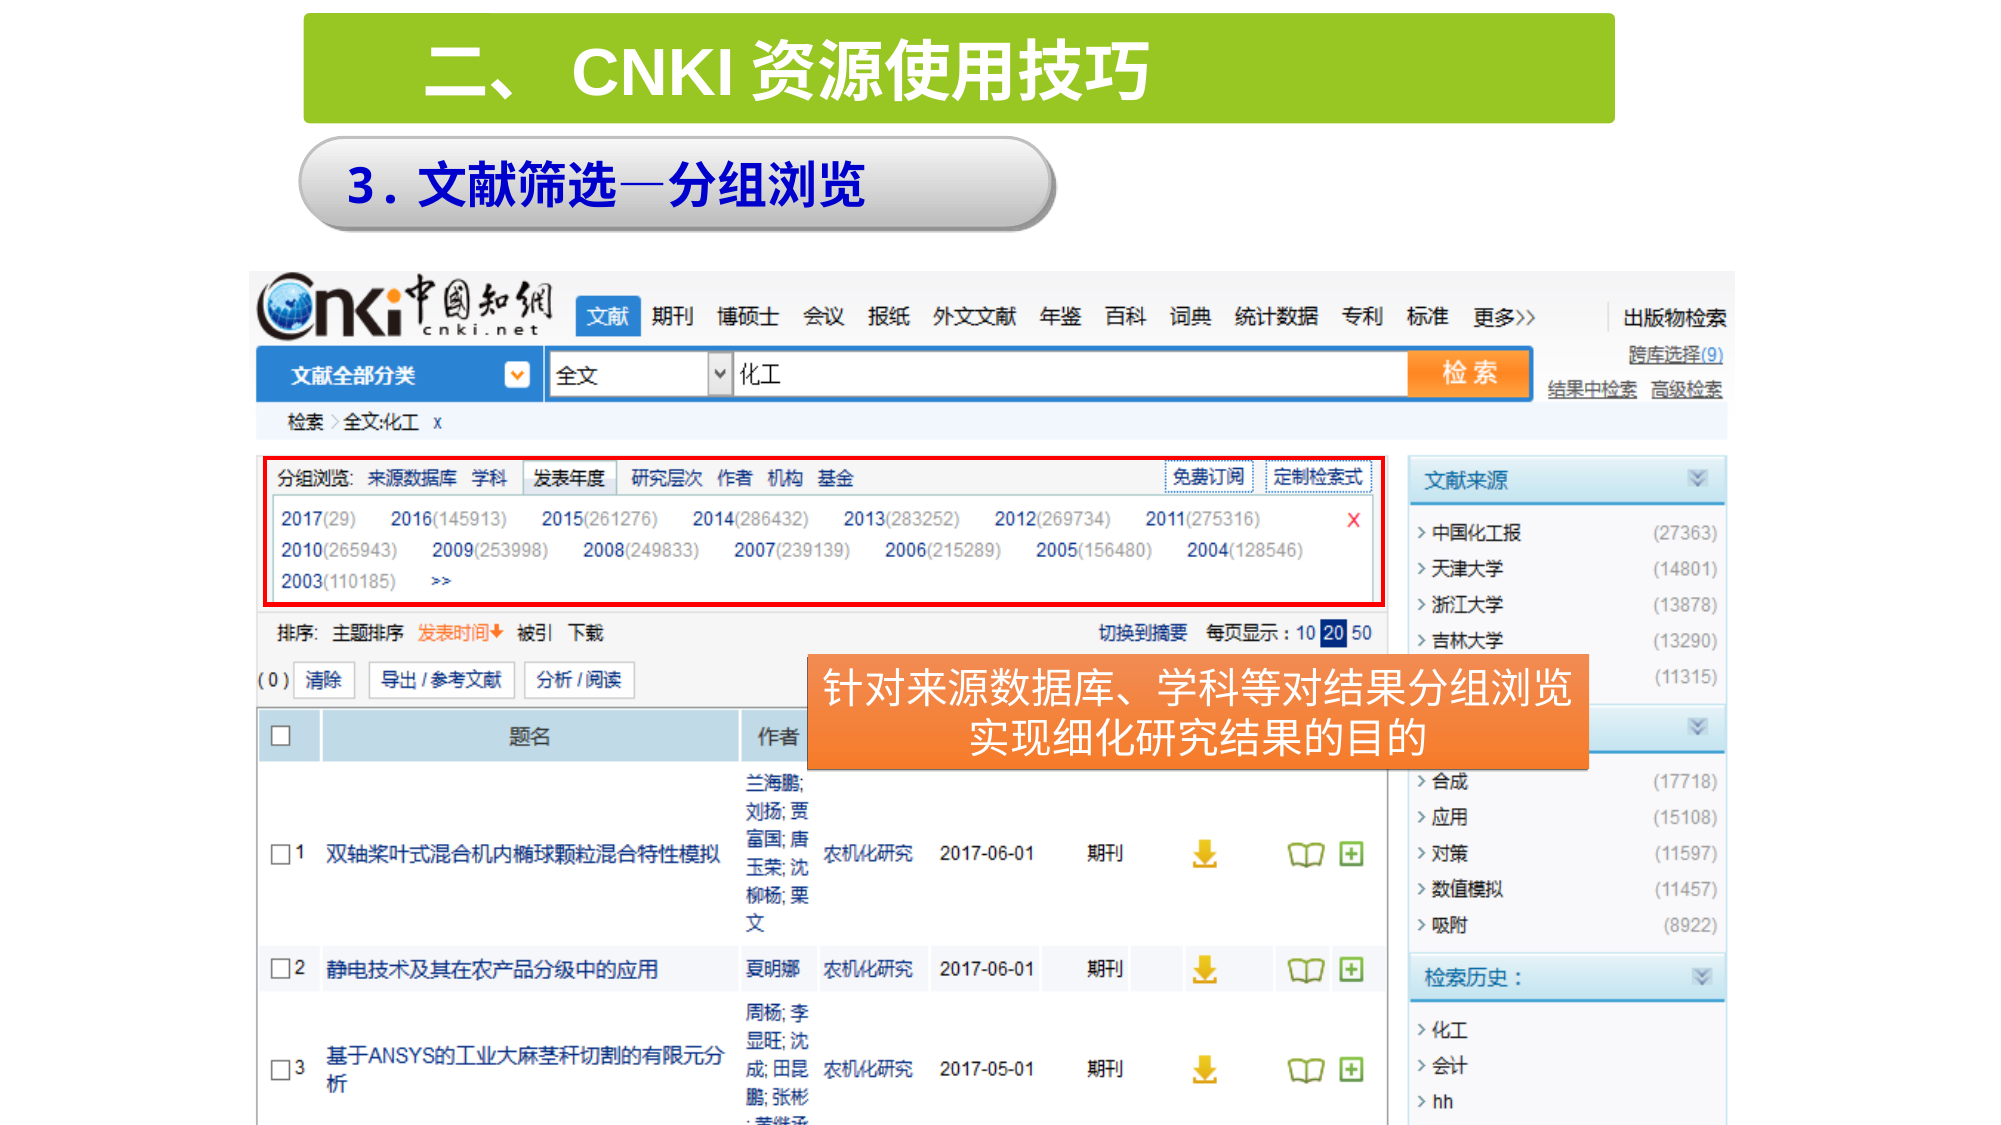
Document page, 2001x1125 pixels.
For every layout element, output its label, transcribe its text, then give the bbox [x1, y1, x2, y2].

text_box 二、CNKI资源使用技巧 [303, 12, 1616, 124]
picture [249, 271, 1735, 1125]
text_box 3.文献筛选—分组浏览 [330, 145, 1050, 221]
text_box [299, 137, 1031, 225]
